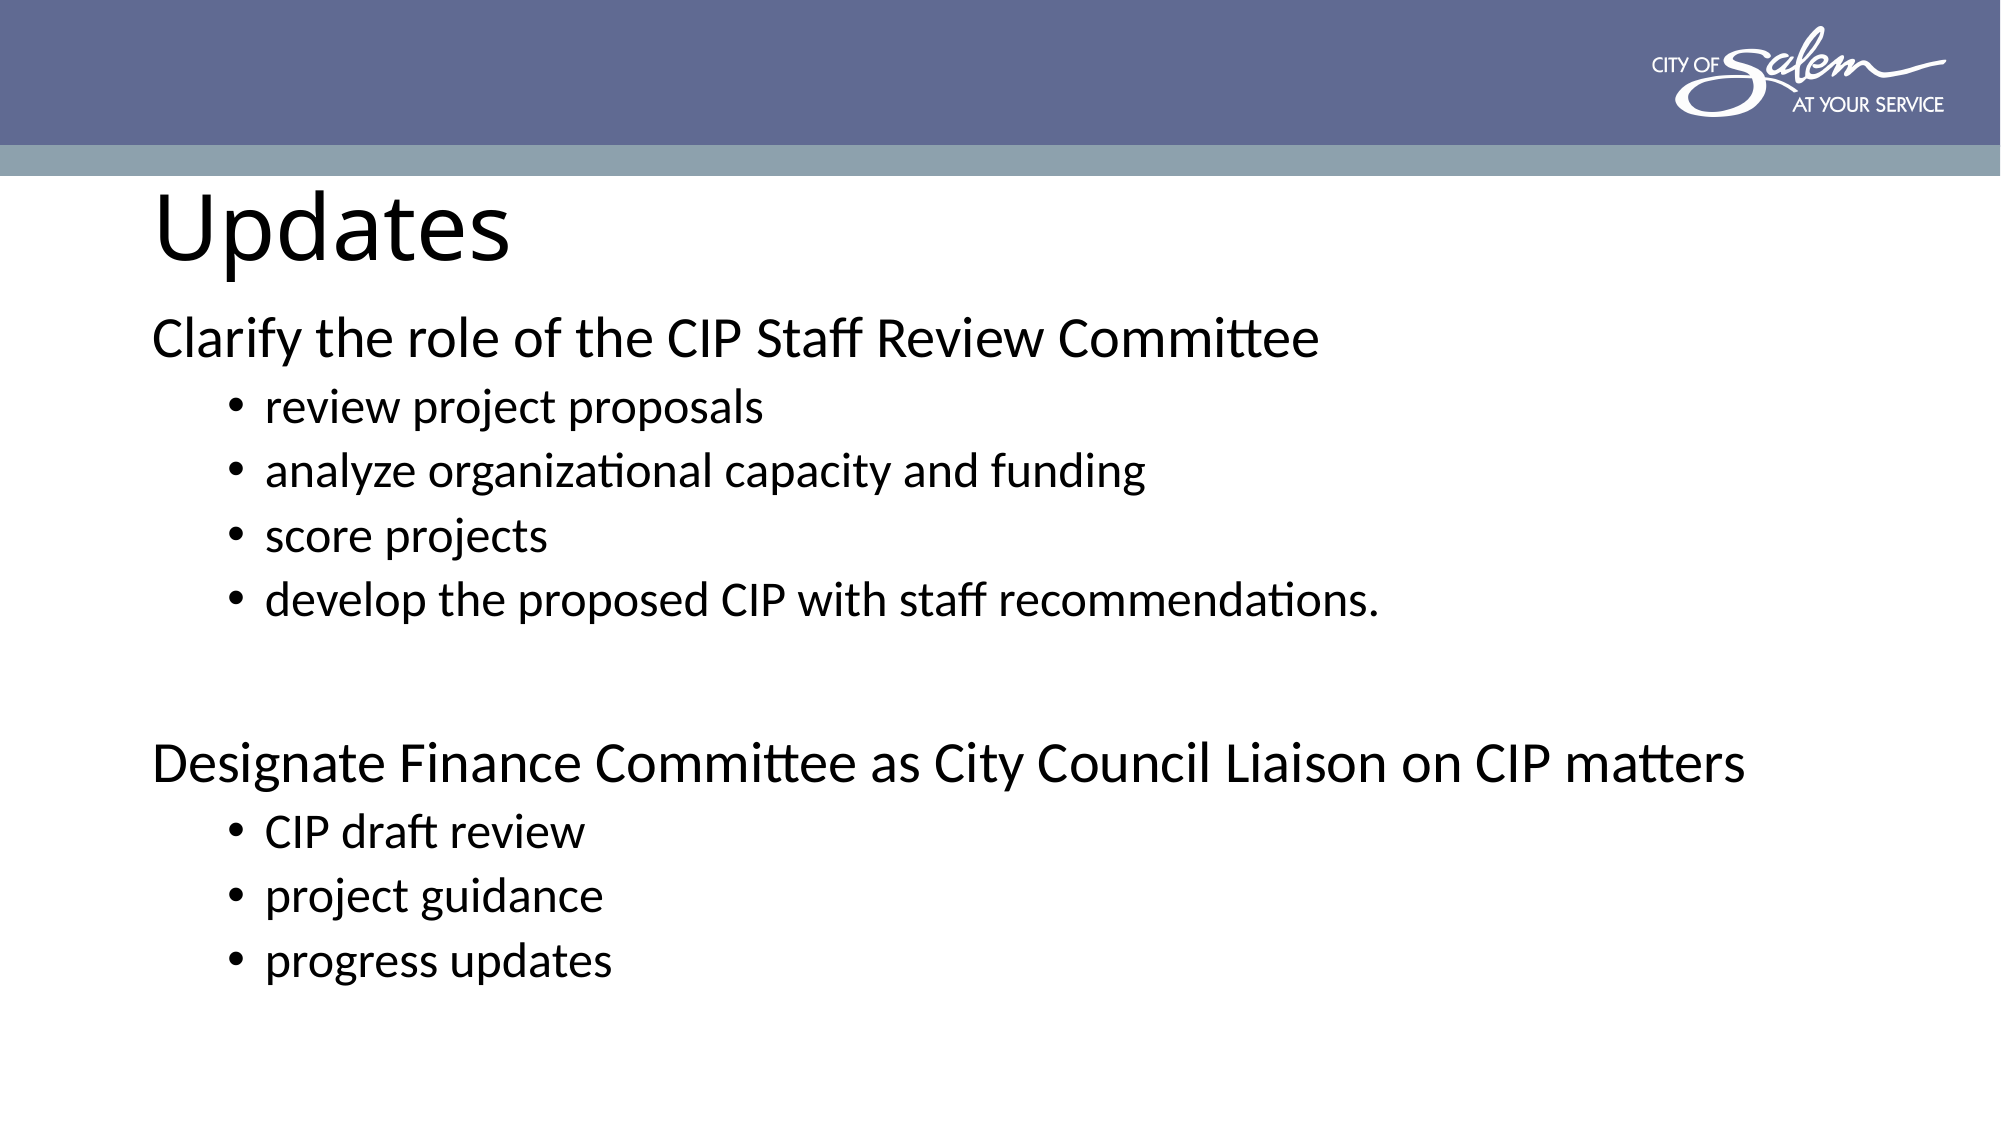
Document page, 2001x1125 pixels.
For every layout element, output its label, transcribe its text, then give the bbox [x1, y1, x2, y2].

picture [1652, 26, 1947, 117]
list Clarify the role of the CIP Staff Review Committee review project proposals analyze organizational capacity and funding score projects develop the proposed CIP with staff recommendations. Designate Finance Committee as City Council Liaison on CIP matters CIP draft review project guidance progress updates [137, 299, 1863, 1014]
title Updates [137, 145, 1863, 299]
